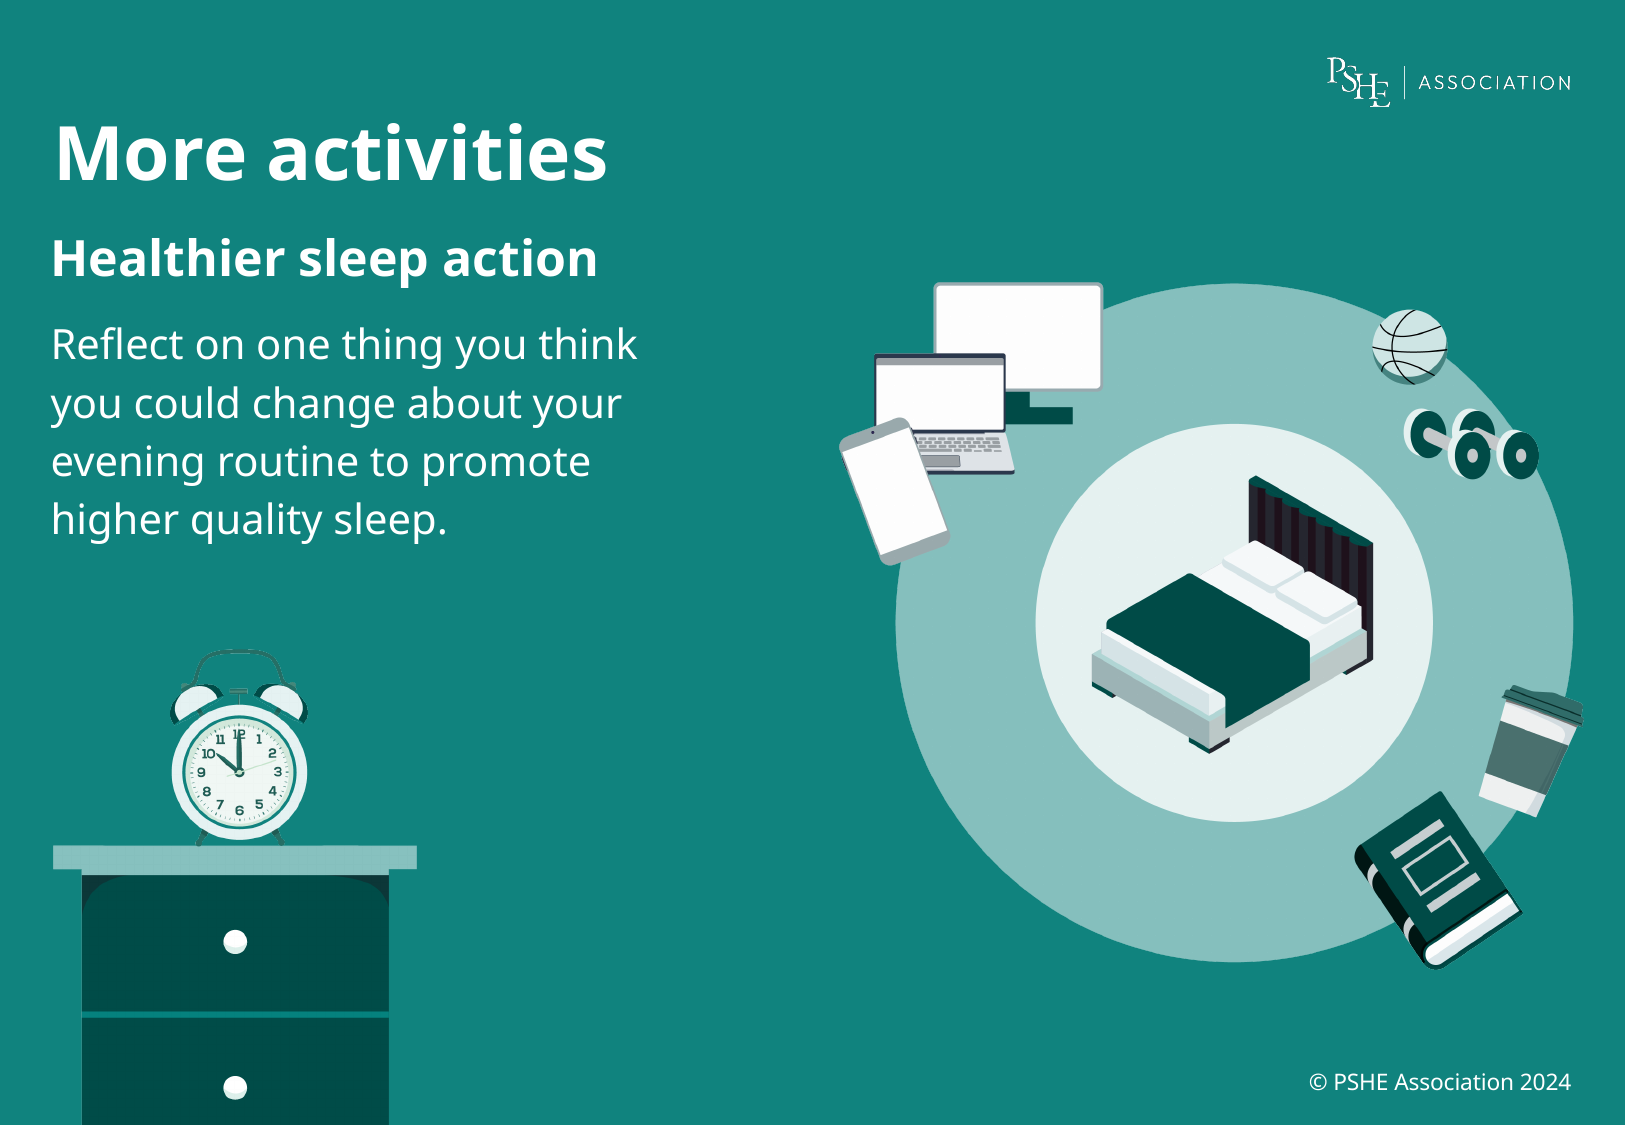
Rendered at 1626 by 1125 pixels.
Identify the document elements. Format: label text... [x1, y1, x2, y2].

picture [1327, 57, 1570, 107]
slide_number © PSHE Association 2024 [1220, 1051, 1586, 1112]
picture [53, 649, 417, 1125]
picture [838, 282, 1584, 970]
list Healthier sleep action Reflect on one thing you think you could change about your evening routine to promote higher quality sleep. [35, 207, 714, 924]
title More activities [38, 89, 839, 204]
